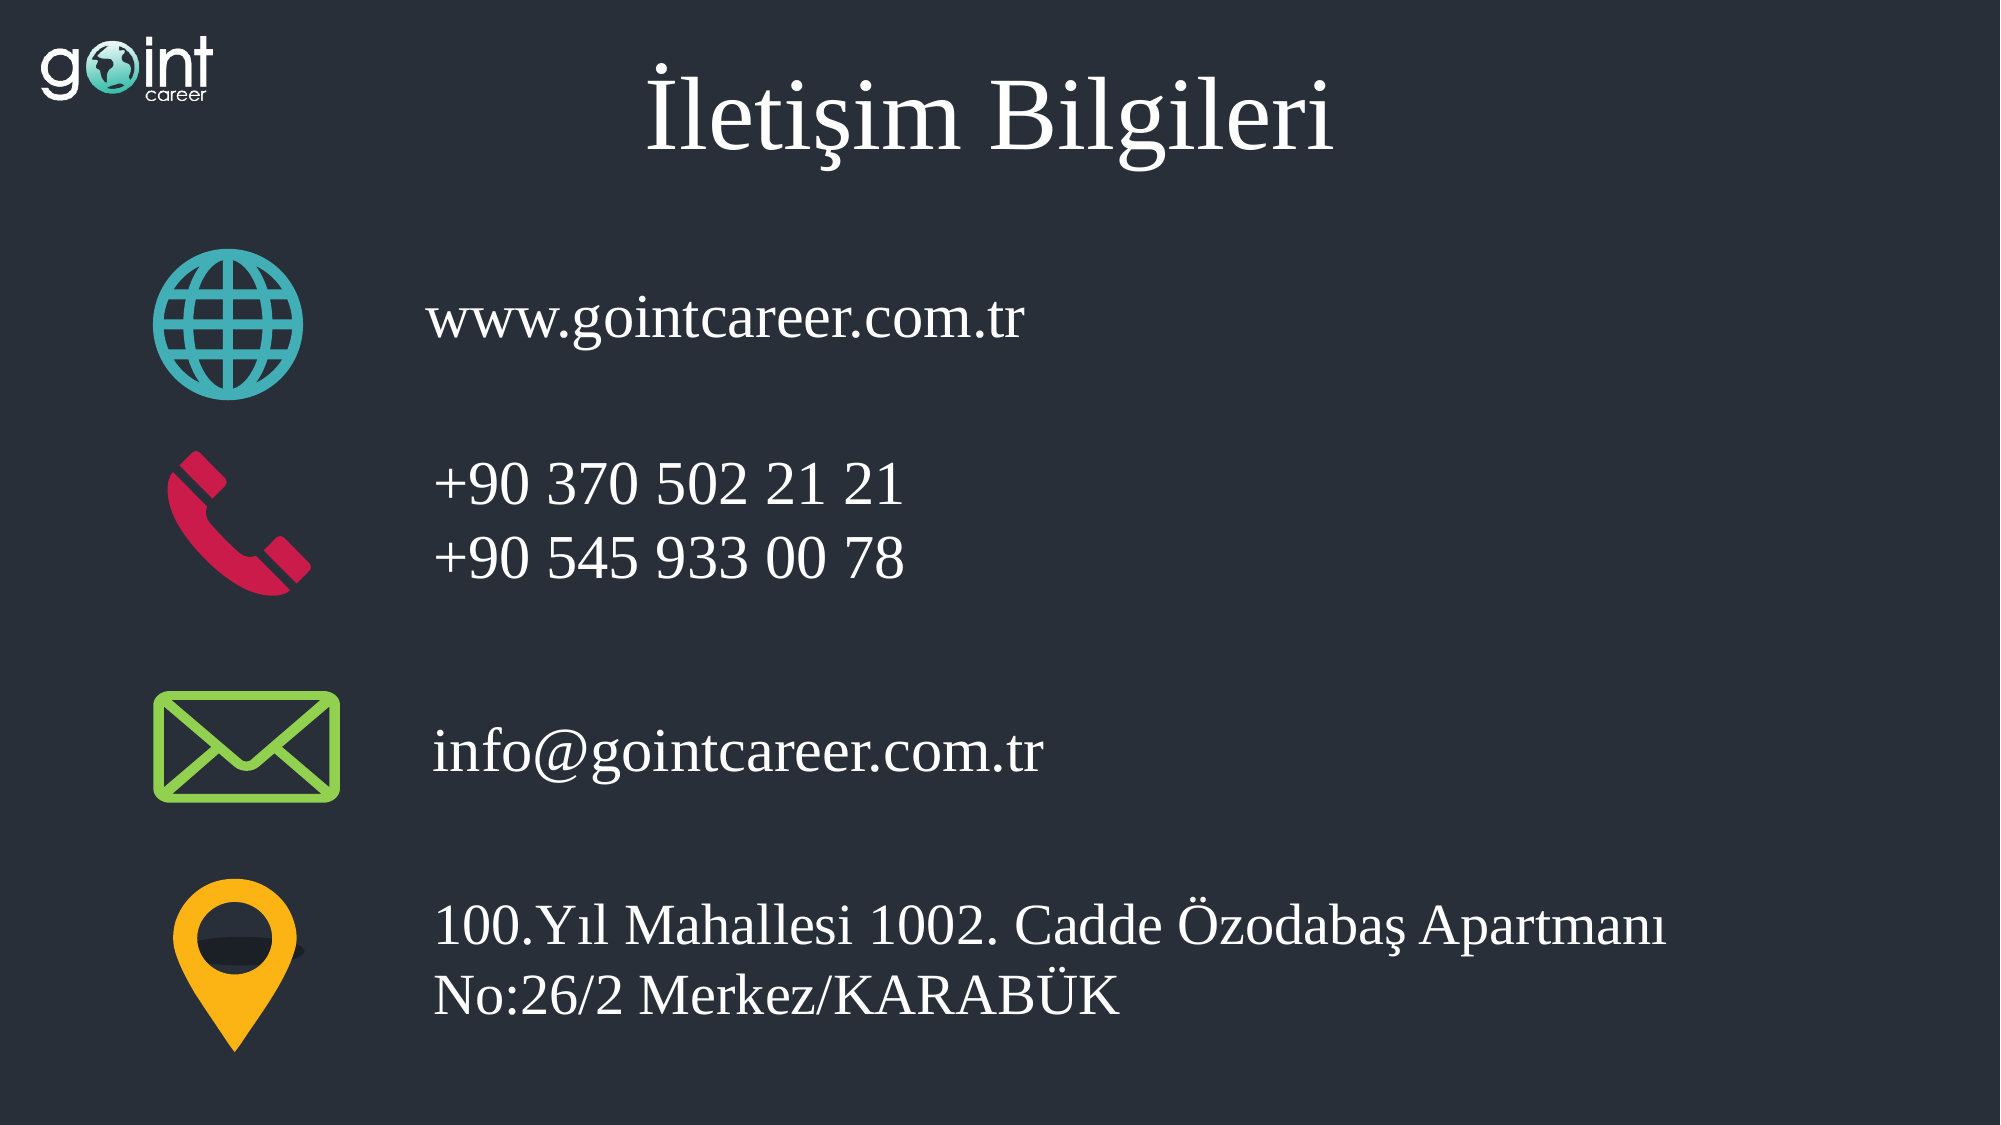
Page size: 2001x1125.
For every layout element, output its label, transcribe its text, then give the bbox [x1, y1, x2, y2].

text_box [179, 450, 227, 499]
text_box www.gointcareer.com.tr [410, 267, 1203, 358]
text_box +90 370 502 21 21 +90 545 933 00 78 [418, 434, 1195, 599]
text_box [167, 472, 291, 596]
text_box info@gointcareer.com.tr [401, 701, 1195, 792]
text_box İletişim Bilgileri [197, 38, 1785, 179]
text_box 100.Yıl Mahallesi 1002. Cadde Özodabaş Apartmanı No:26/2 Merkez/KARABÜK [418, 878, 1708, 1034]
text_box [263, 535, 312, 584]
text_box [152, 248, 304, 401]
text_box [172, 878, 305, 1053]
picture [41, 36, 213, 101]
text_box [153, 691, 340, 803]
